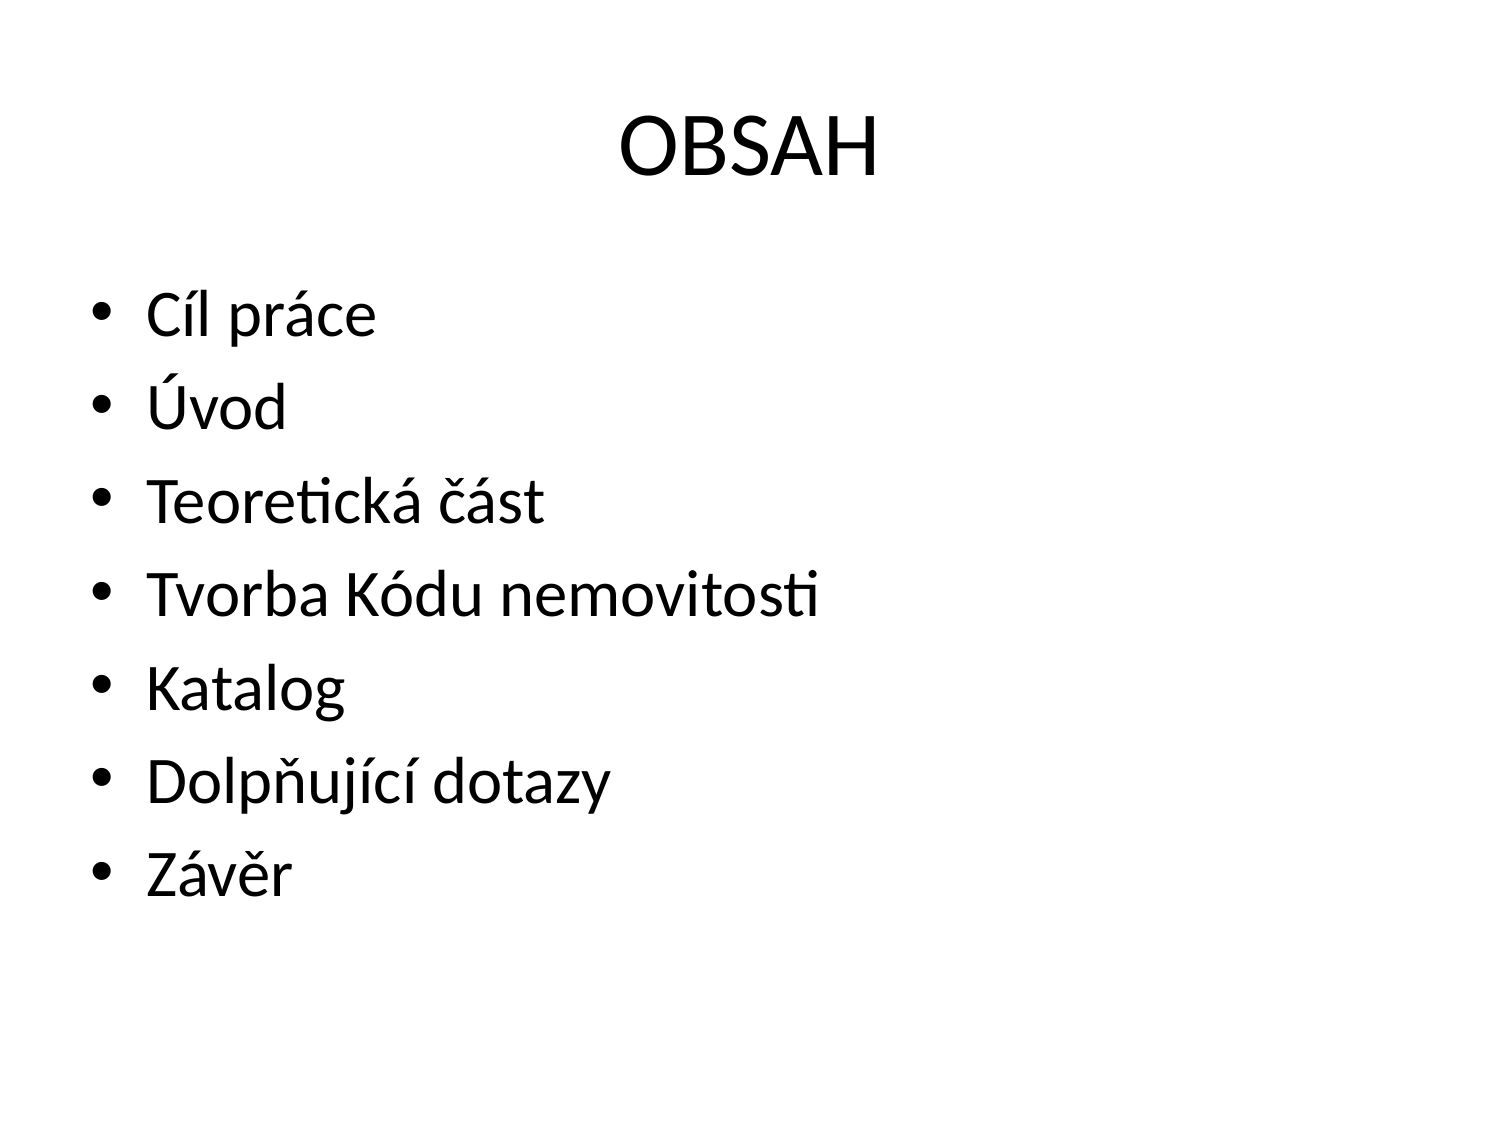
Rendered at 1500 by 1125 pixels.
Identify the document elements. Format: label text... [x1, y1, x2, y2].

list Cíl práce Úvod Teoretická část Tvorba Kódu nemovitosti Katalog Dolpňující dotazy Závěr [75, 262, 1425, 1005]
title OBSAH [75, 45, 1425, 233]
